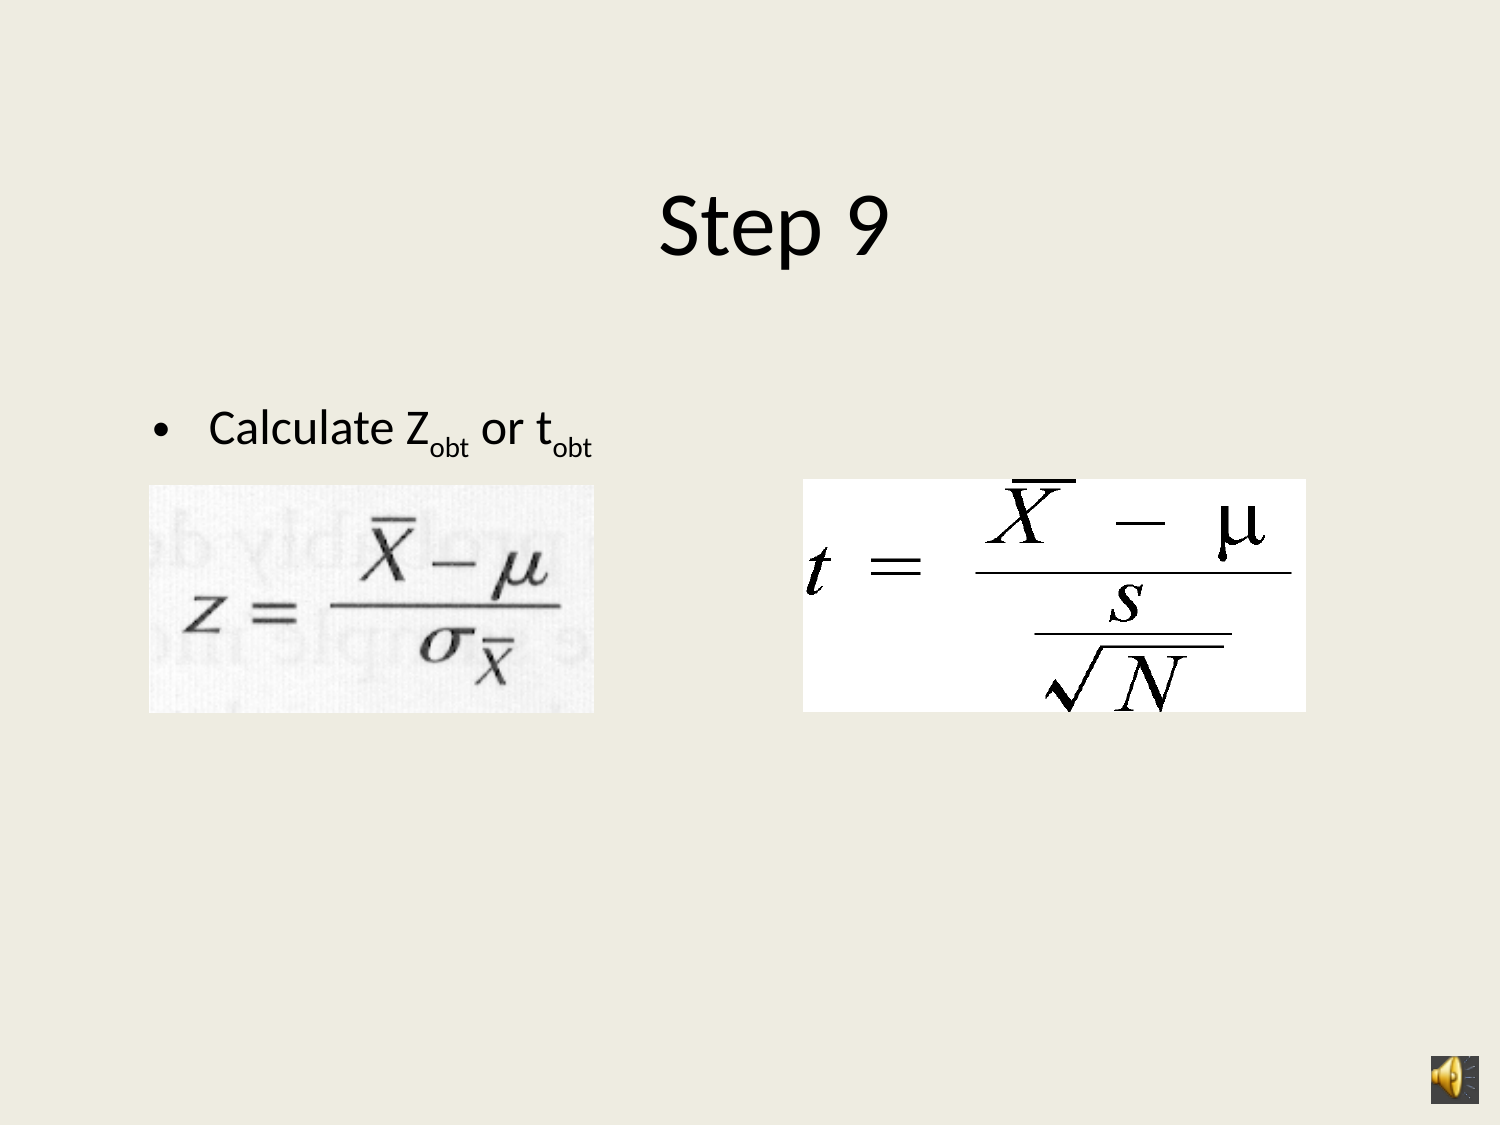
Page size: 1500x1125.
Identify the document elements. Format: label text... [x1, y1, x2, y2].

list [803, 479, 1307, 712]
list Calculate Zobt or tobt [137, 387, 757, 999]
title Step 9 [125, 125, 1425, 313]
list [148, 484, 594, 713]
picture [1429, 1054, 1481, 1106]
